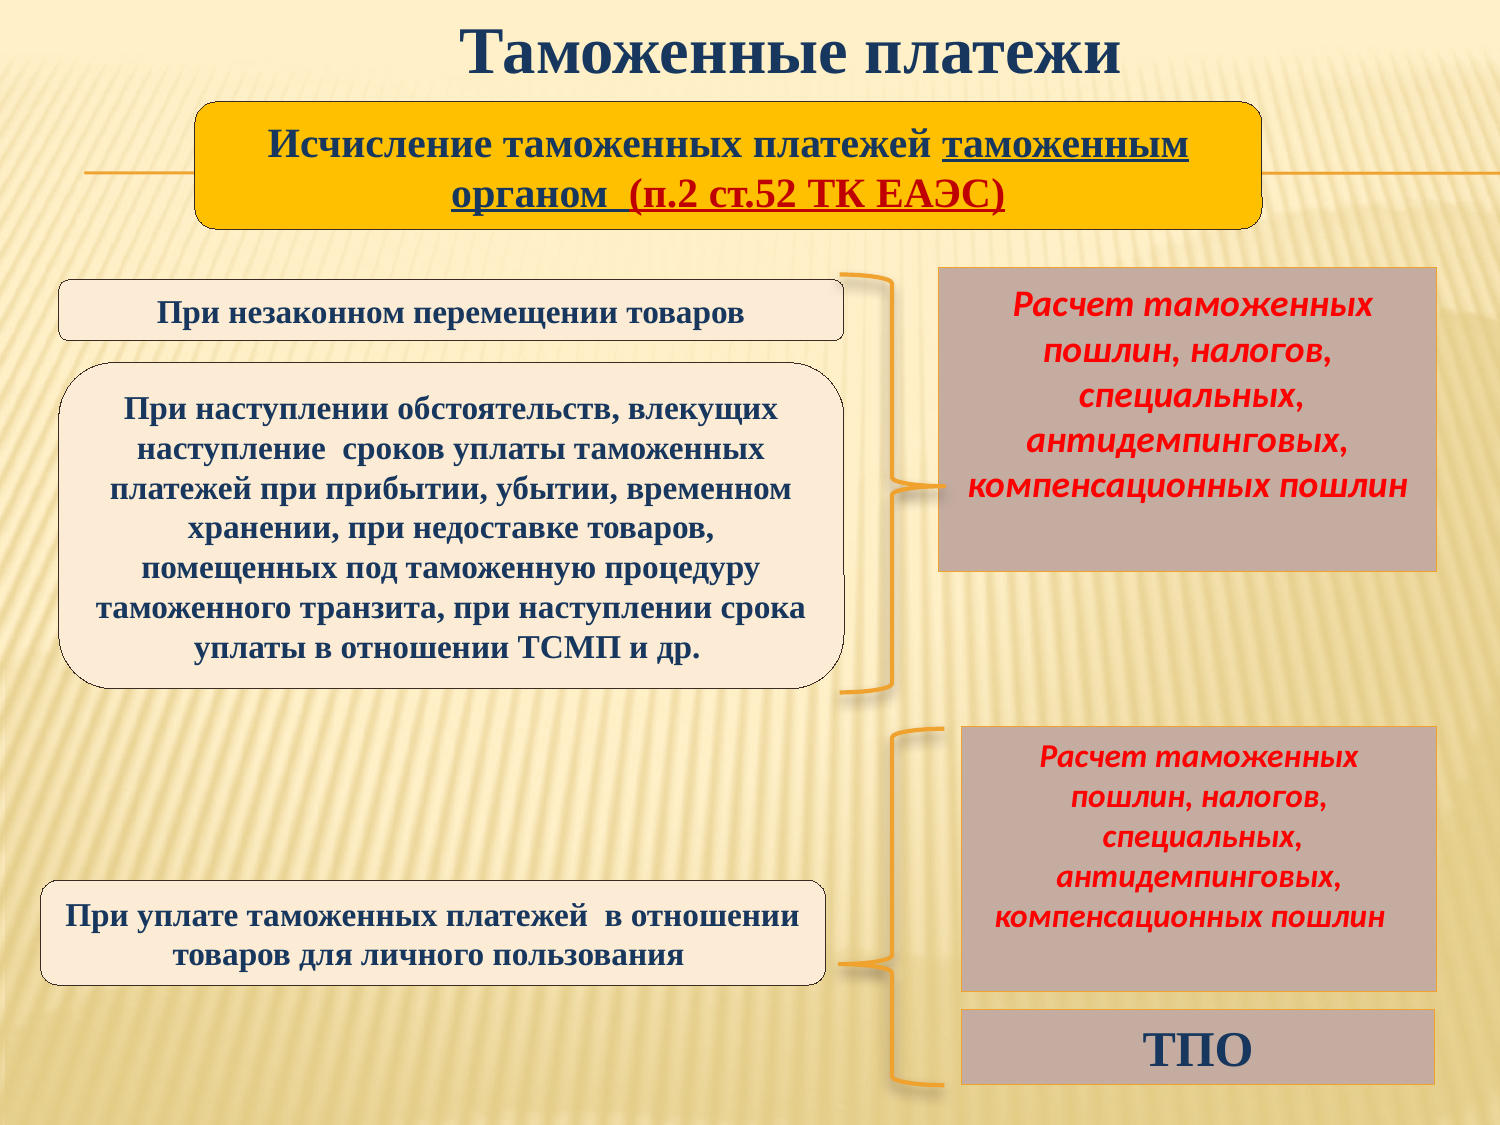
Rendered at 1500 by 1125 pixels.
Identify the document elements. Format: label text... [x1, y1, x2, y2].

text_box [839, 272, 947, 695]
text_box Расчет таможенных пошлин, налогов, специальных, антидемпинговых, компенсационных пошлин [938, 267, 1437, 572]
text_box При незаконном перемещении товаров [58, 279, 831, 341]
text_box Таможенные платежи [253, 0, 1329, 95]
text_box При наступлении обстоятельств, влекущих наступление сроков уплаты таможенных платежей при прибытии, убытии, временном хранении, при недоставке товаров, помещенных под таможенную процедуру таможенного транзита, при наступлении срока уплаты в отношении ТСМП и др. [58, 362, 829, 689]
text_box ТПО [961, 1009, 1435, 1085]
text_box При уплате таможенных платежей в отношении товаров для личного пользования [40, 880, 826, 986]
text_box Исчисление таможенных платежей таможенным органом (п.2 ст.52 ТК ЕАЭС) [194, 101, 1263, 230]
text_box [837, 726, 945, 1088]
text_box Расчет таможенных пошлин, налогов, специальных, антидемпинговых, компенсационных пошлин [961, 726, 1437, 992]
